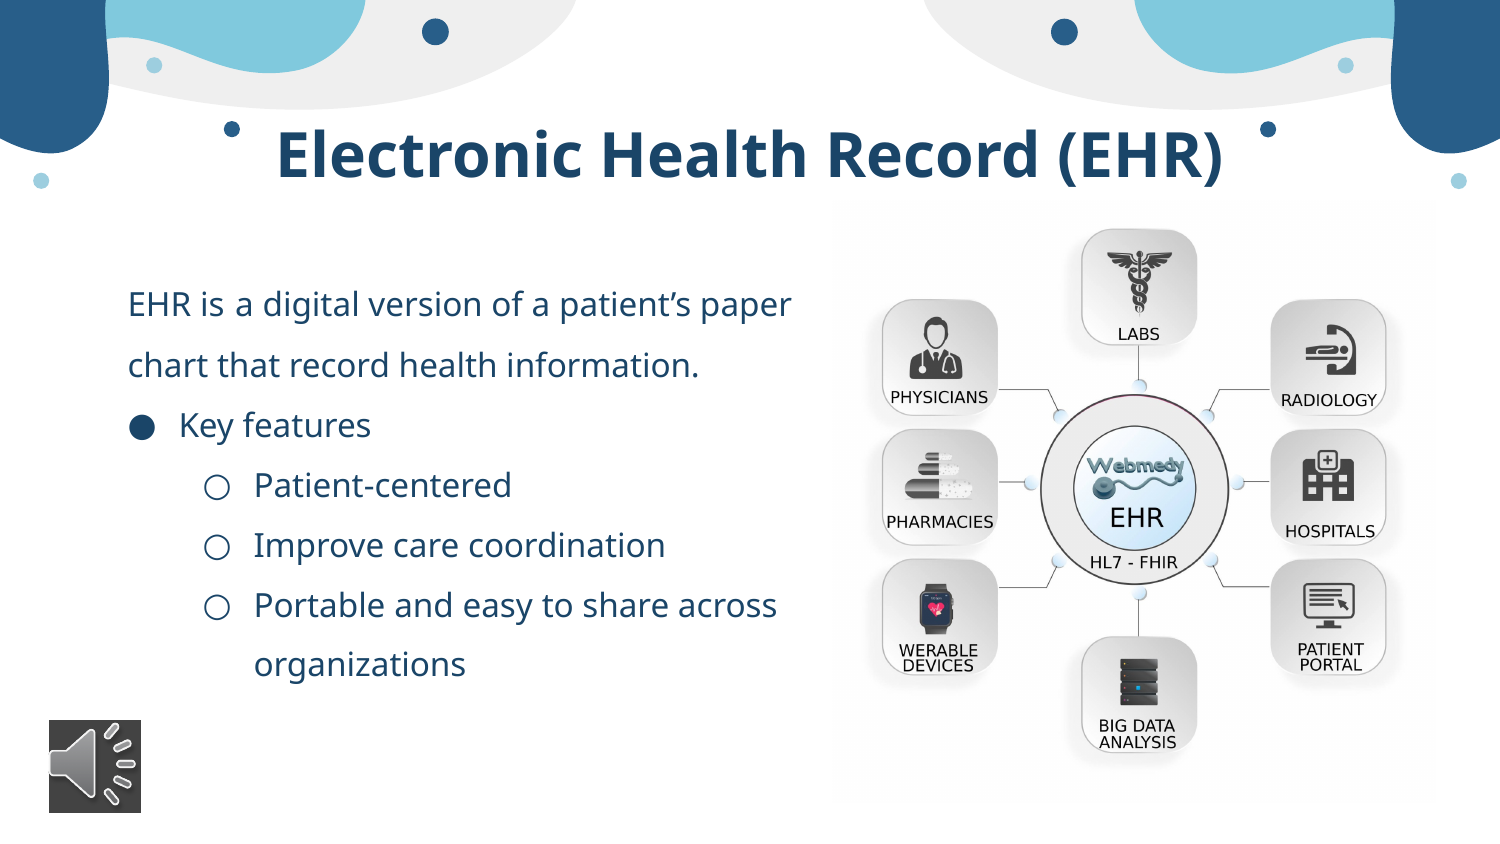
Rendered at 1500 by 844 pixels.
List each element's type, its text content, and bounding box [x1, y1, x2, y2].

title Electronic Health Record (EHR) [88, 99, 1412, 194]
picture [47, 719, 142, 814]
text_box EHR is a digital version of a patient’s paper chart that record health information. Key features Patient-centered Improve care coordination Portable and easy to share across organizations [88, 241, 856, 844]
picture [832, 199, 1436, 803]
